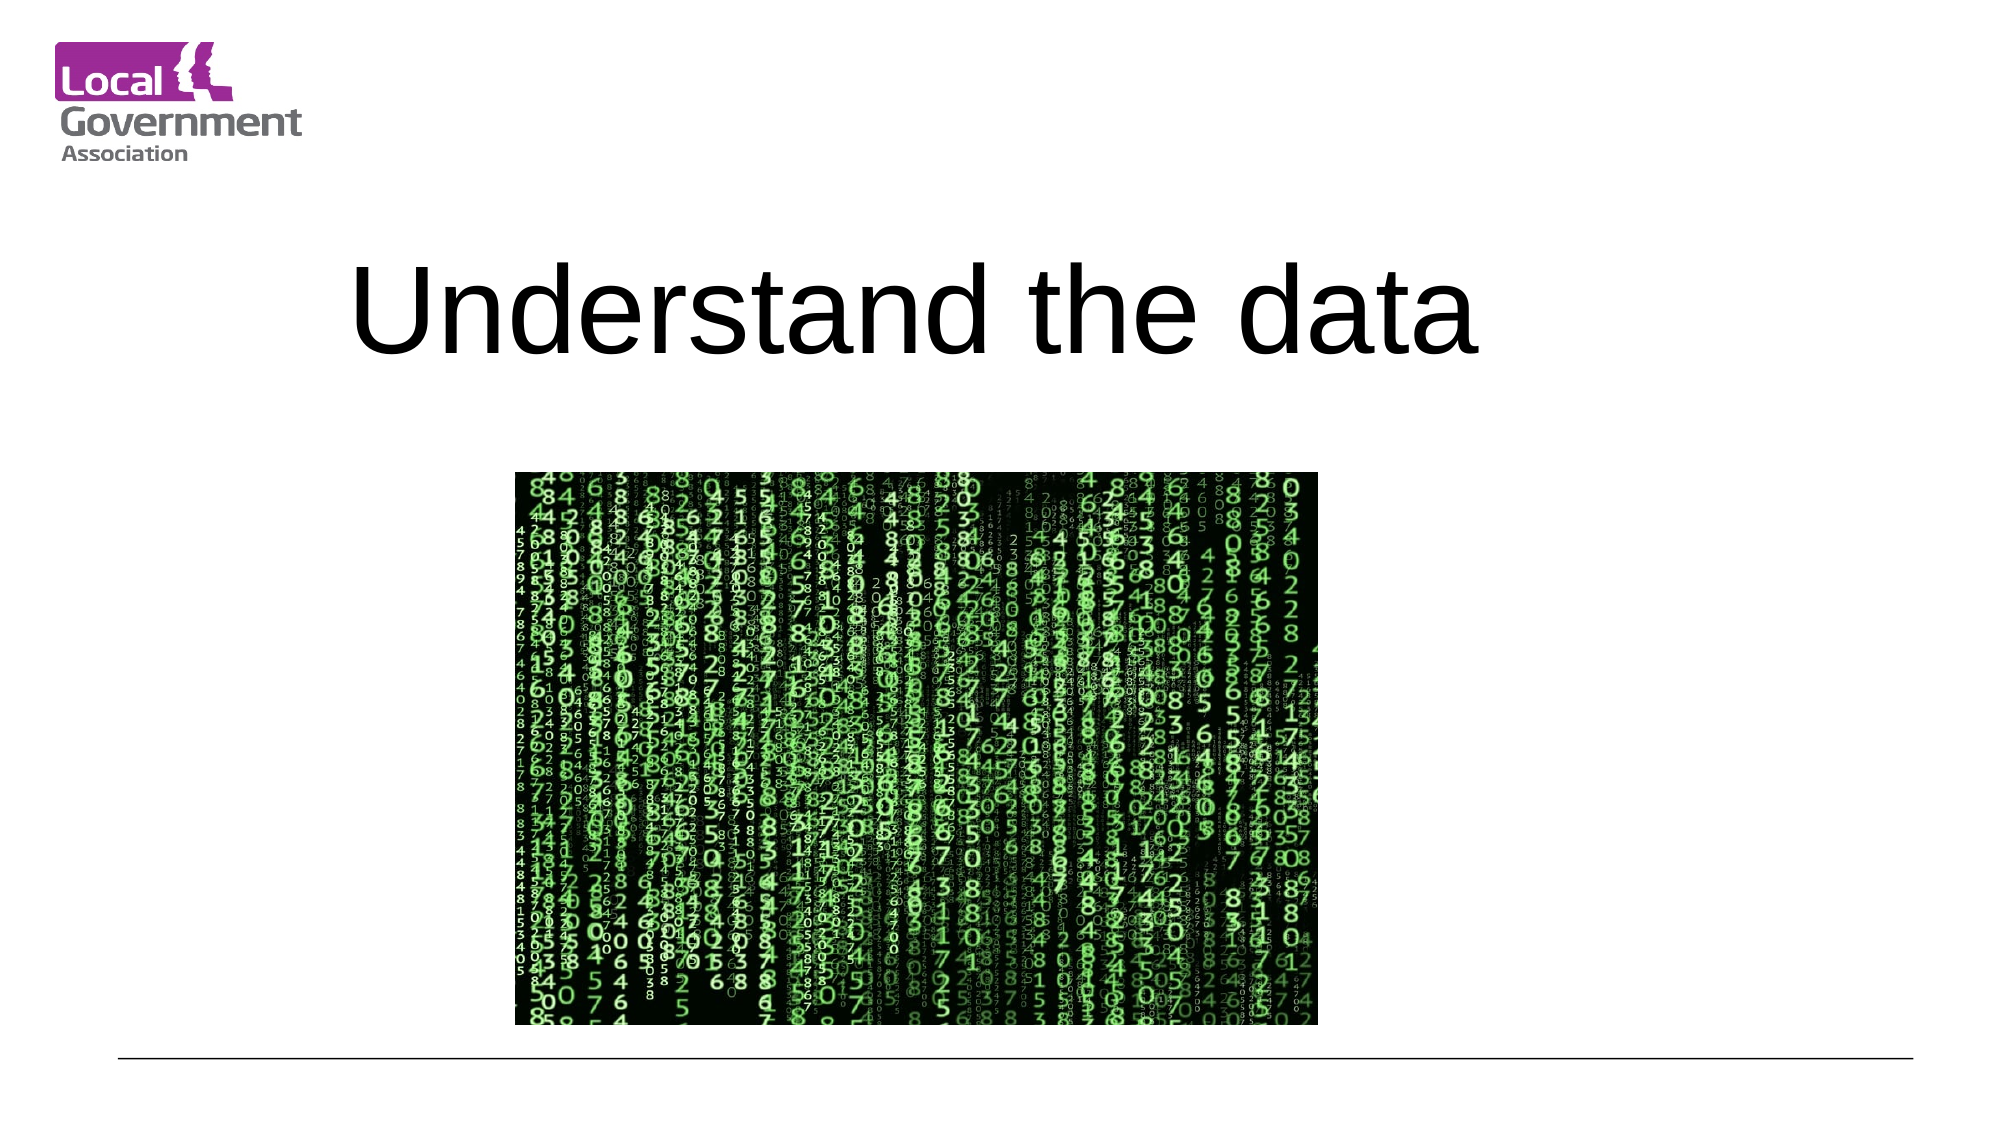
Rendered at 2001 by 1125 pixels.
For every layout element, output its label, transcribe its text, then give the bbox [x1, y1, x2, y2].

picture [55, 42, 302, 161]
picture [515, 472, 1318, 1025]
list Understand the data [332, 46, 1668, 749]
